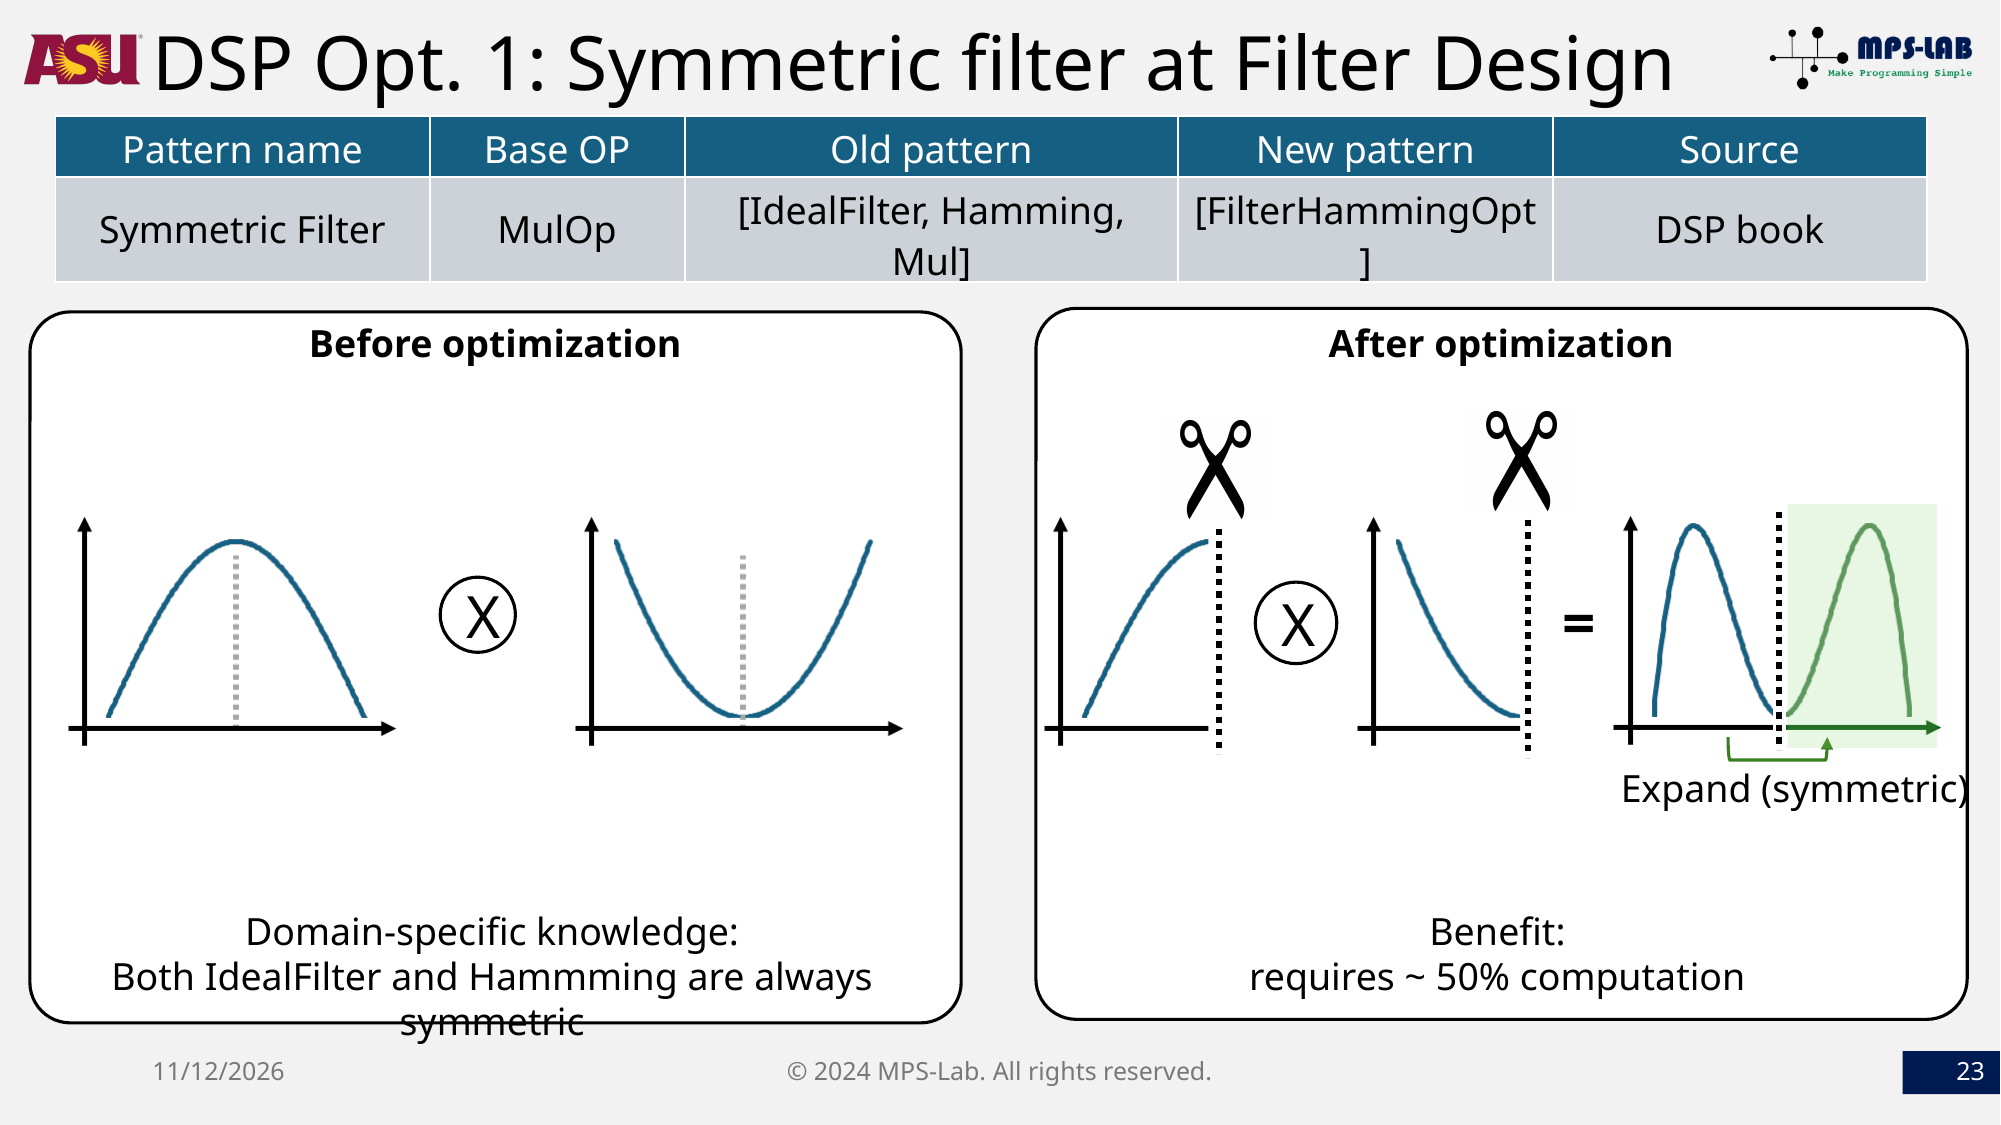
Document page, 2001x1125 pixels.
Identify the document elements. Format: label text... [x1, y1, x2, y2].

table_cell Symmetric Filter [56, 178, 429, 281]
table_header Pattern name [56, 117, 429, 176]
table_header Base OP [431, 117, 684, 176]
text_box Domain-specific knowledge: Both IdealFilter and Hammming are always symmetric [34, 900, 950, 1051]
slide_number 23 [1902, 1051, 2000, 1095]
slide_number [137, 1051, 588, 1103]
picture [1863, 12, 1992, 97]
picture [8, 17, 137, 102]
text_box [1034, 306, 1969, 407]
text_box DSP Opt. 1: Symmetric filter at Filter Design [137, 0, 1863, 115]
text_box Benefit: requires ~ 50% computation [1088, 900, 1907, 1006]
table_cell [IdealFilter, Hamming, Mul] [686, 178, 1177, 281]
table_cell DSP book [1554, 178, 1926, 281]
footer © 2024 MPS-Lab. All rights reserved. [662, 1042, 1338, 1103]
table_cell MulOp [431, 178, 684, 281]
text_box [1034, 820, 1969, 1021]
table_header Old pattern [686, 117, 1177, 176]
table_header New pattern [1179, 117, 1552, 176]
text_box [28, 310, 963, 1013]
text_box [57, 483, 936, 747]
text_box Before optimization [294, 312, 697, 373]
text_box After optimization [1313, 312, 1689, 373]
table_header Source [1554, 117, 1926, 176]
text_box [1033, 407, 1976, 820]
table_cell [FilterHammingOpt] [1179, 178, 1552, 281]
